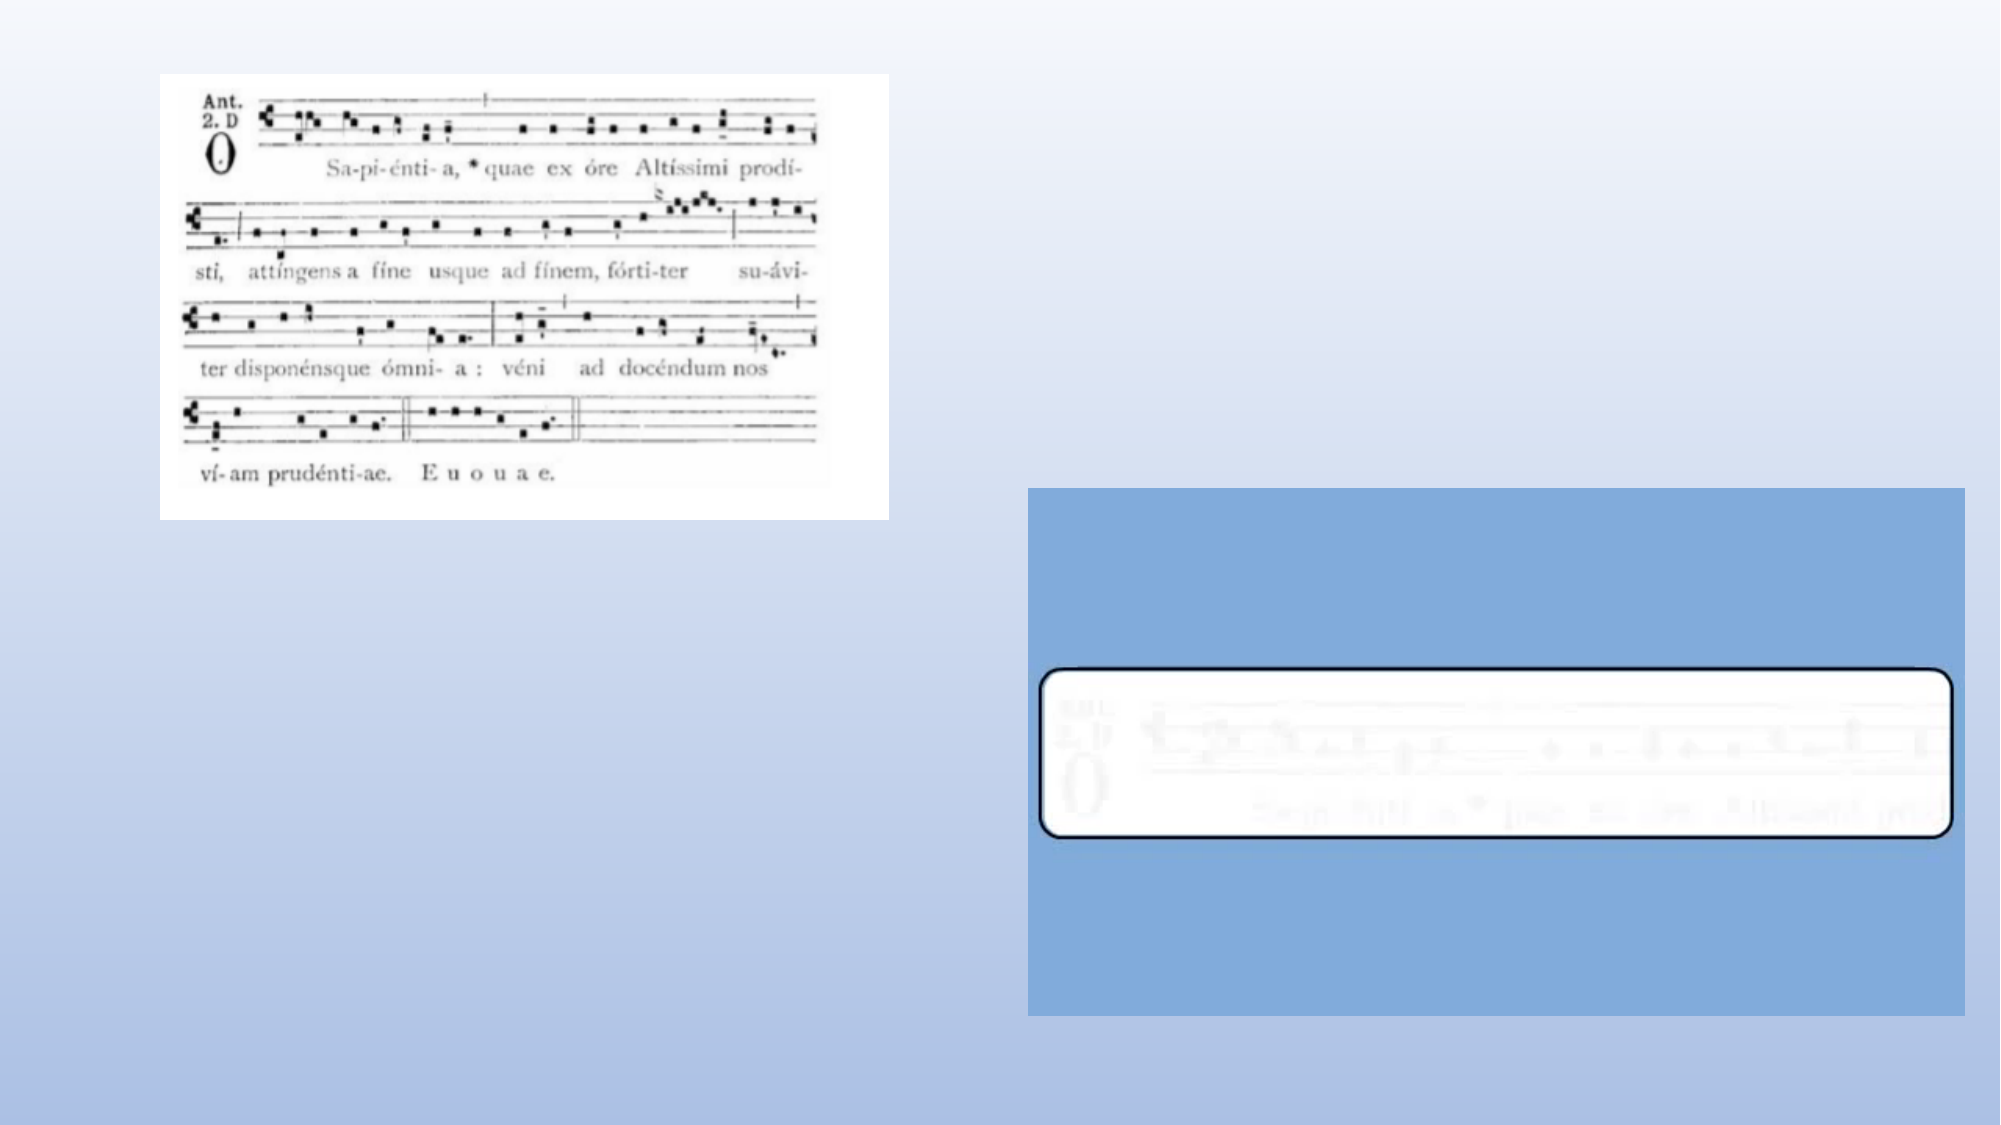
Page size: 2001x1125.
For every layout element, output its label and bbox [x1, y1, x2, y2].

picture [160, 74, 889, 520]
text_box [1027, 487, 1966, 1017]
